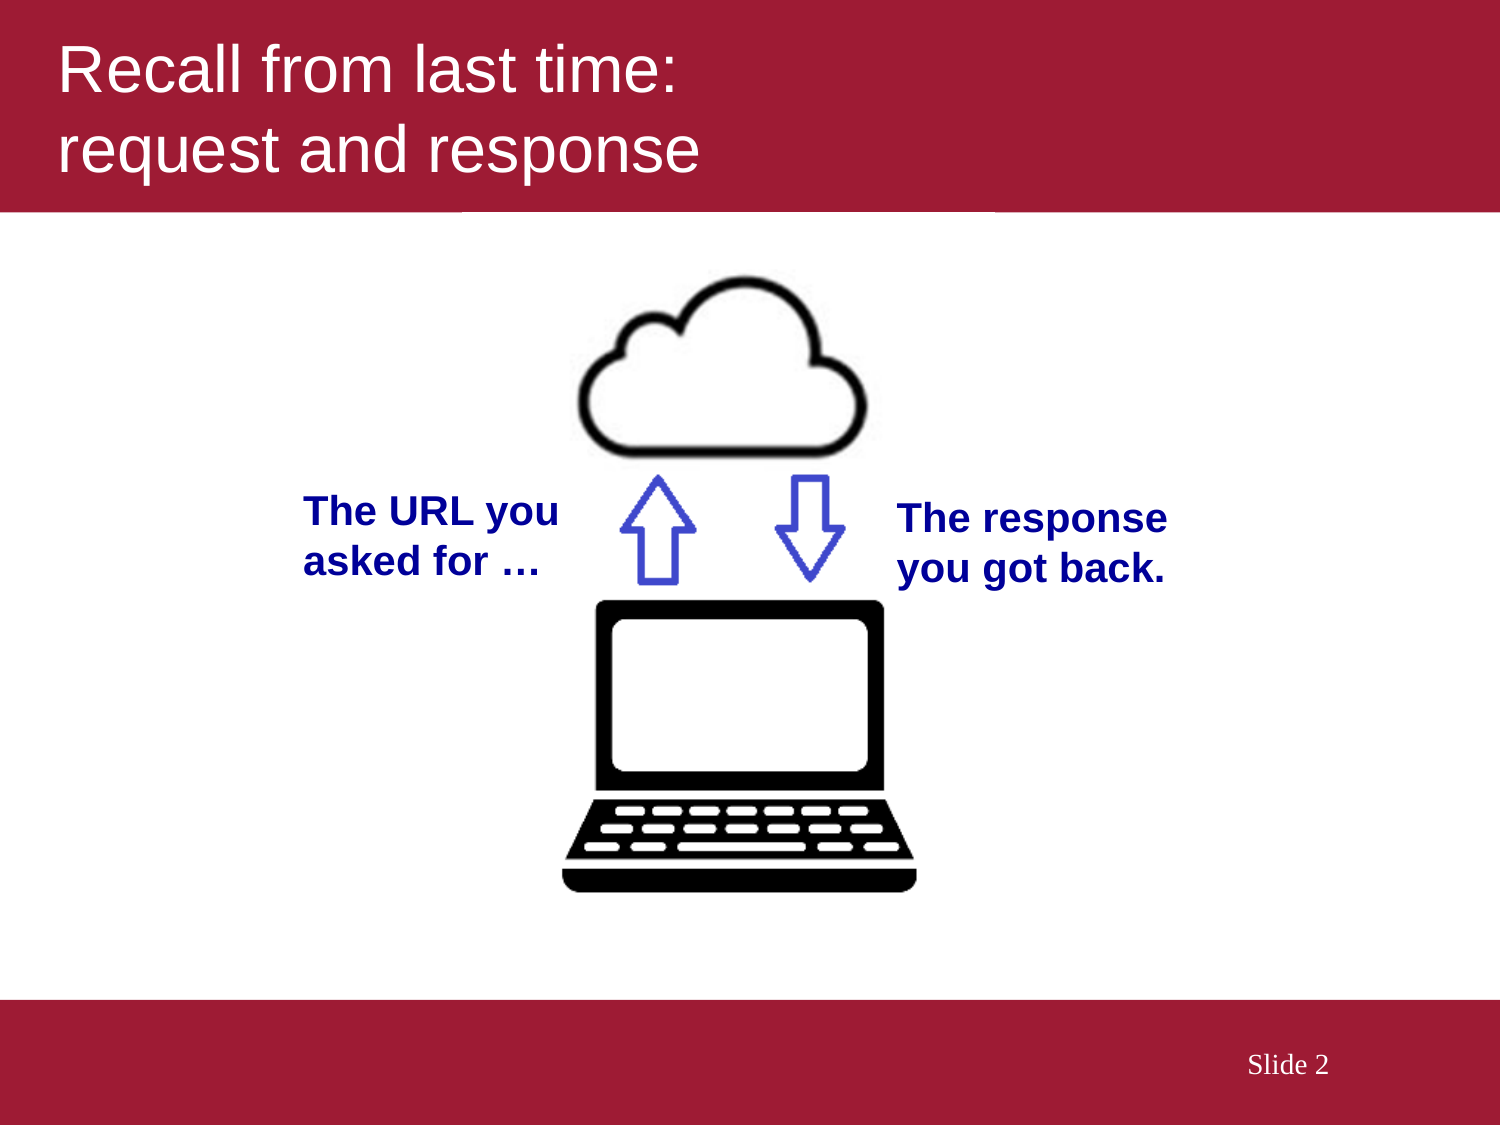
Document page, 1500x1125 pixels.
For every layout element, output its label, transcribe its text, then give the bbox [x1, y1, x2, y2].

text_box The URL you asked for … [303, 484, 457, 585]
picture [462, 212, 995, 996]
text_box The response you got back. [999, 490, 1172, 591]
title Recall from last time: request and response [0, 0, 1500, 213]
slide_number Slide 2 [1224, 1037, 1450, 1088]
